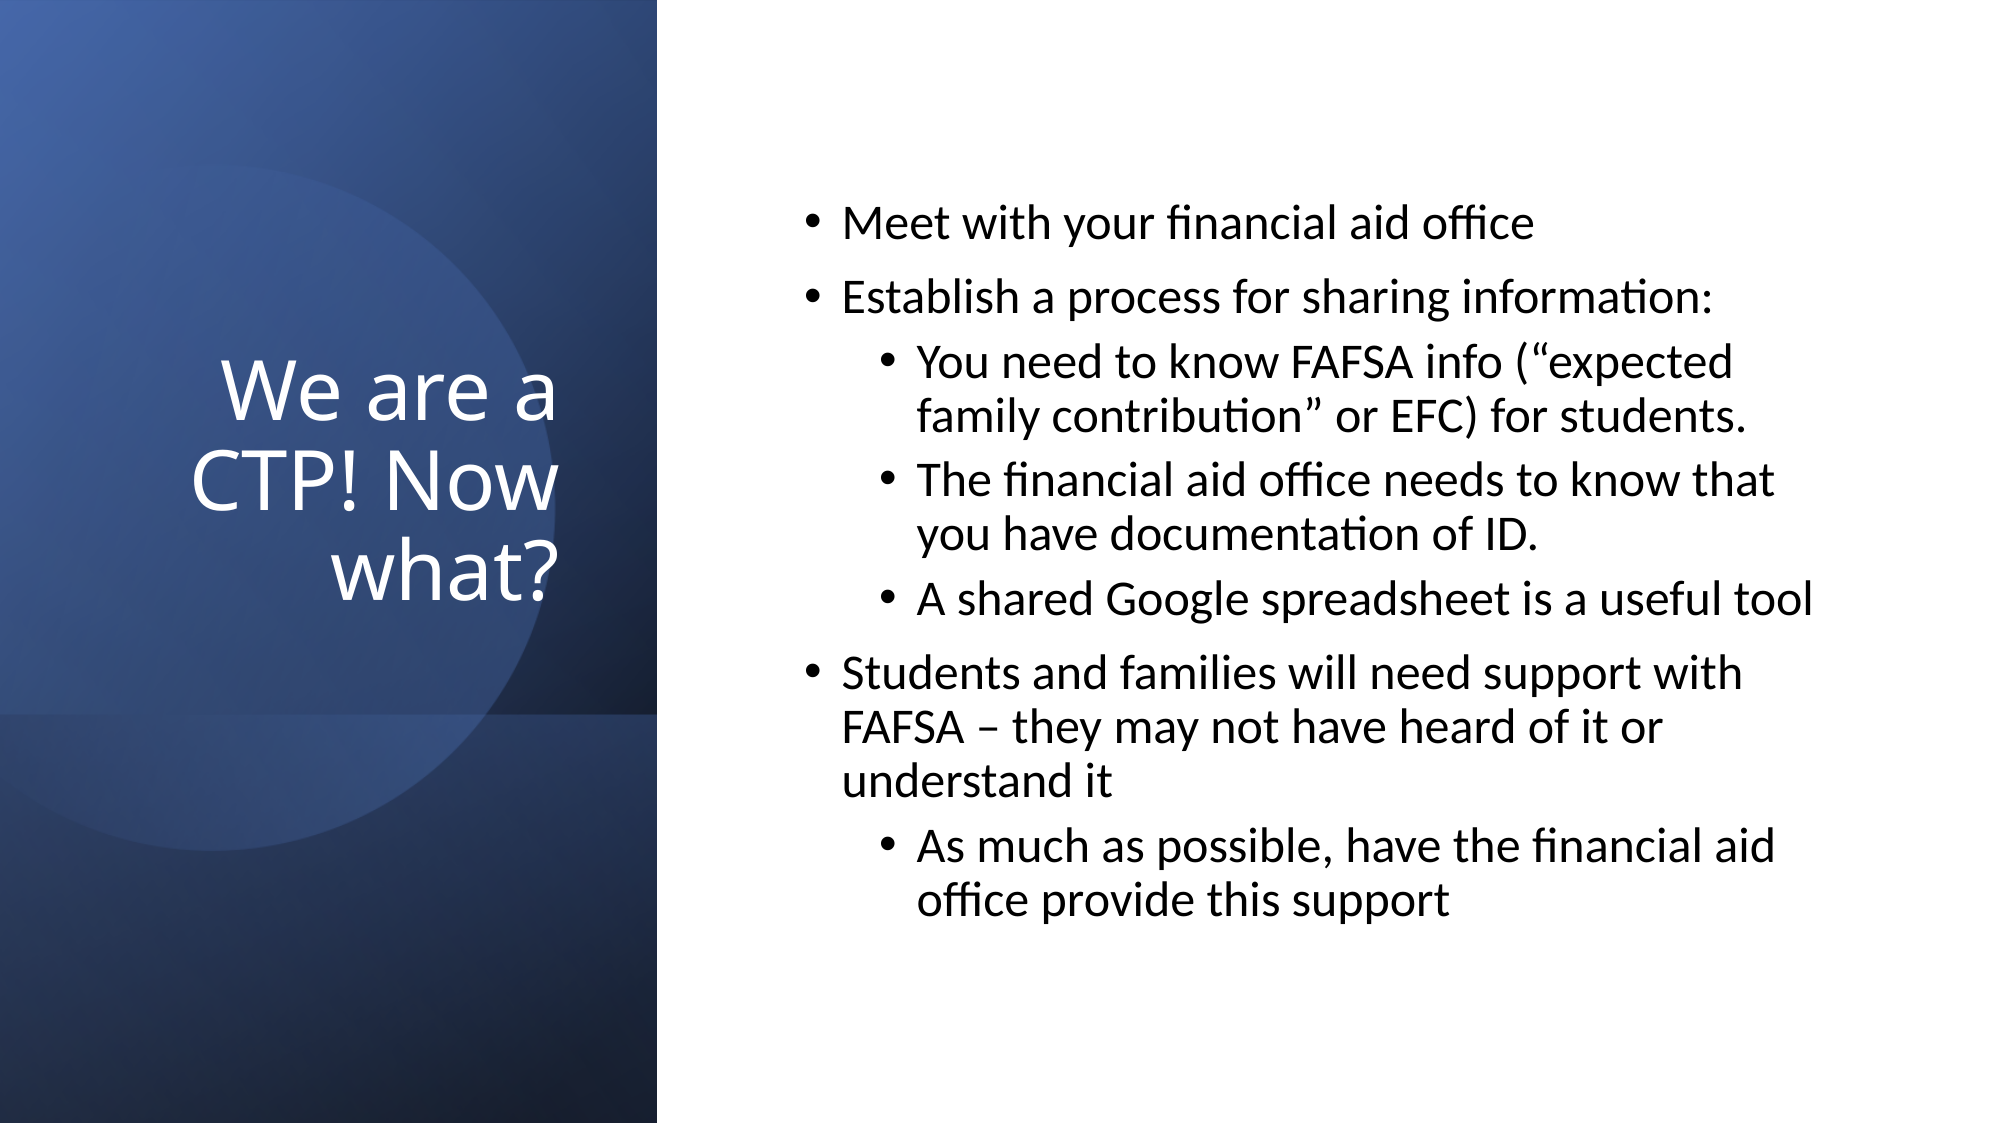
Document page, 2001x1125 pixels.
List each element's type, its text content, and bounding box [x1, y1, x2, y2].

picture [0, 0, 657, 1123]
list Meet with your financial aid office Establish a process for sharing information: You need to know FAFSA info (“expected family contribution” or EFC) for students. The financial aid office needs to know that you have documentation of ID. A shared Google spreadsheet is a useful tool Students and families will need support with FAFSA – they may not have heard of it or understand it As much as possible, have the financial aid office provide this support [789, 106, 1865, 1017]
